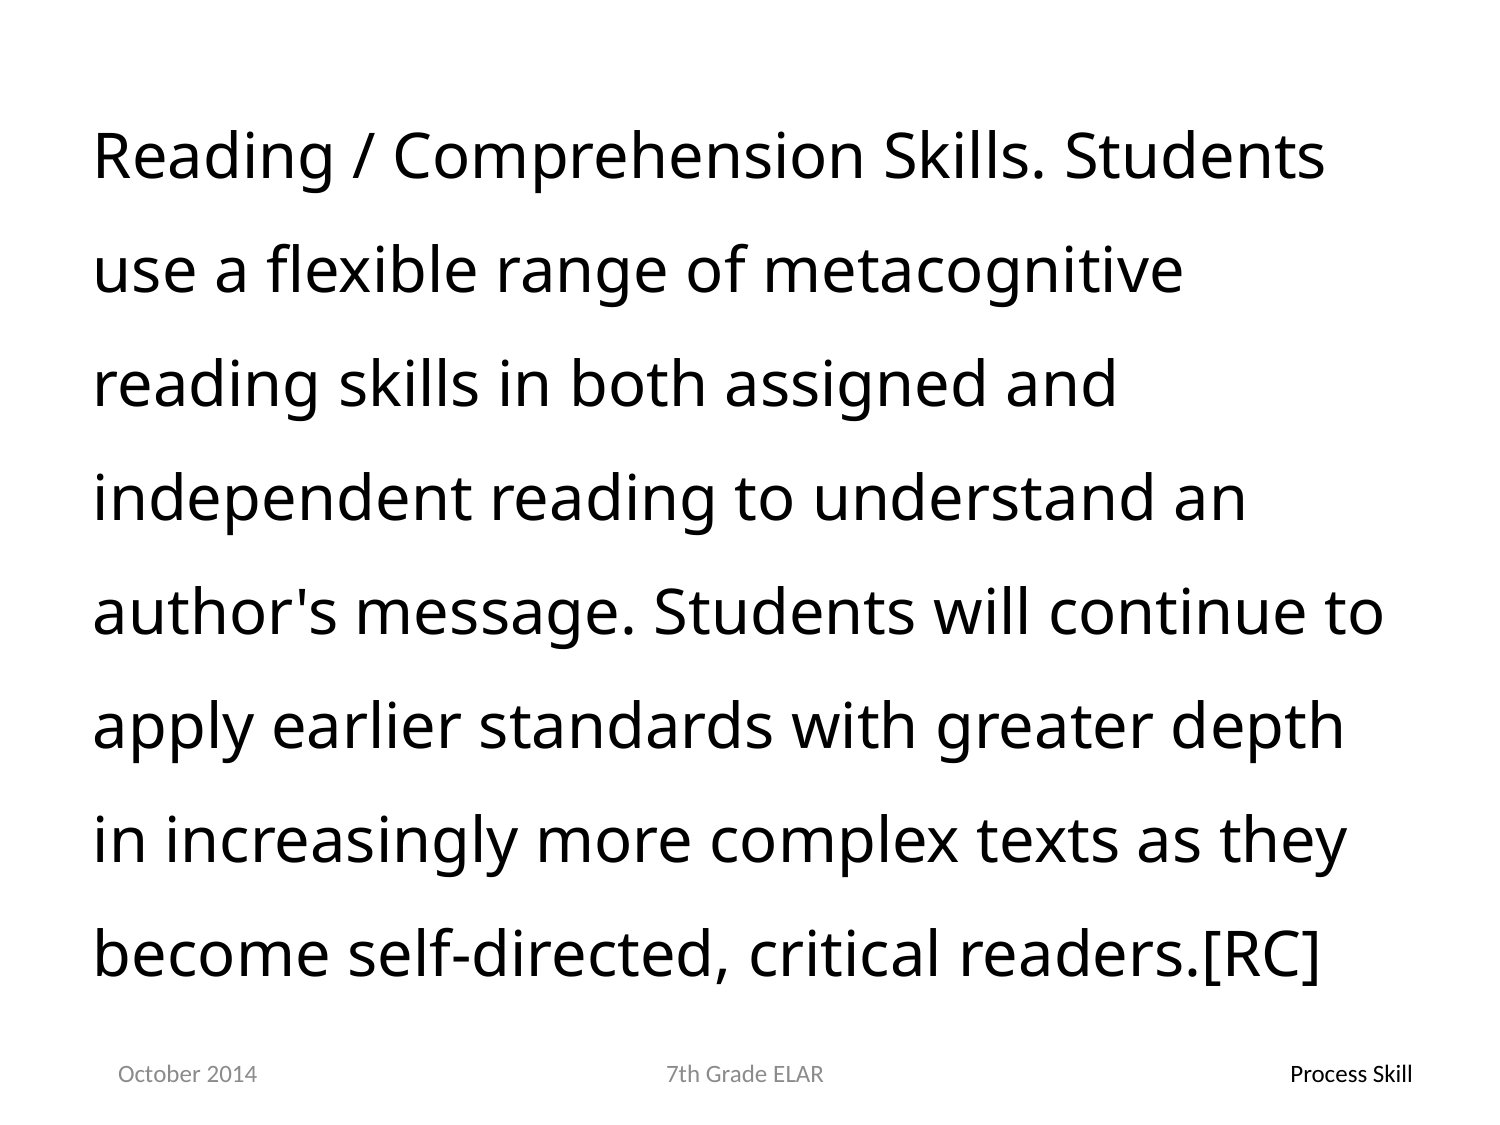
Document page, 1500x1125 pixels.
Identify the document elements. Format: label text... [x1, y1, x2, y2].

subtitle Reading / Comprehension Skills. Students use a flexible range of metacognitive reading skills in both assigned and independent reading to understand an author's message. Students will continue to apply earlier standards with greater depth in increasingly more complex texts as they become self-directed, critical readers.[RC] [78, 70, 1429, 1014]
footer 7th Grade ELAR [492, 1042, 999, 1103]
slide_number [103, 1042, 441, 1103]
